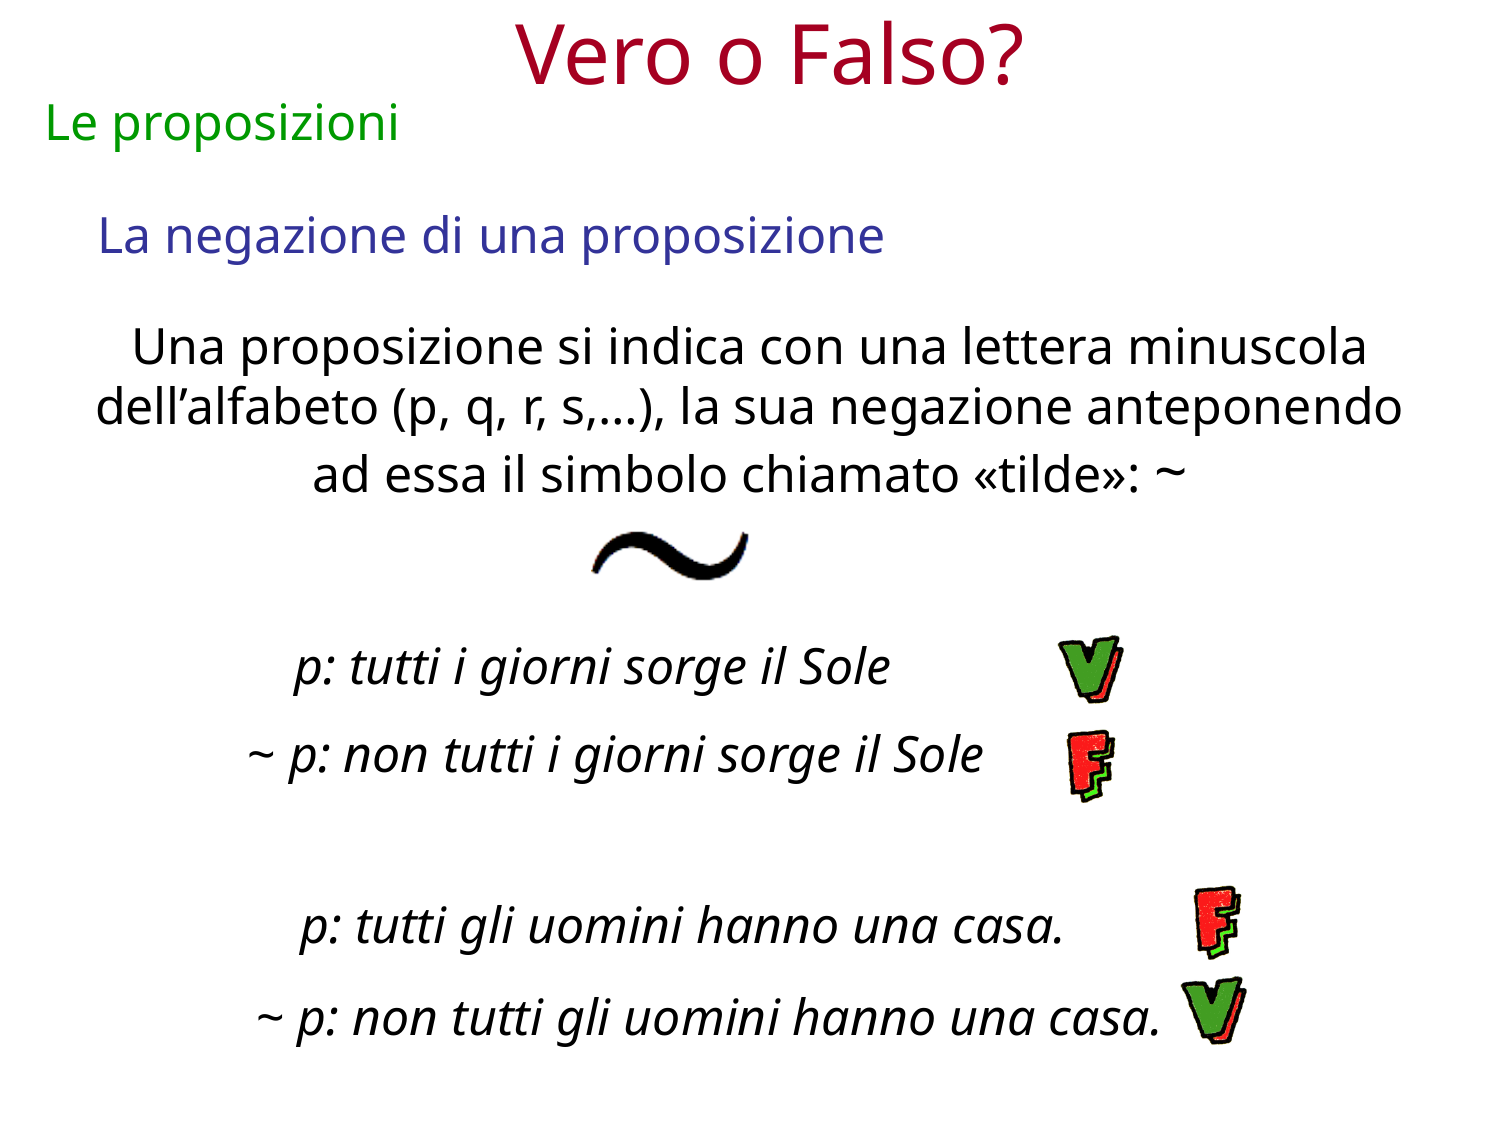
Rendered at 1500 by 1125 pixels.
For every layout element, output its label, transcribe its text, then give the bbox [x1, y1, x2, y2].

text_box ~ p: non tutti gli uomini hanno una casa. [241, 977, 1179, 1053]
picture [1192, 885, 1242, 960]
picture [1057, 634, 1125, 704]
text_box p: tutti i giorni sorge il Sole [279, 627, 1046, 703]
picture [591, 530, 751, 583]
text_box p: tutti gli uomini hanno una casa. [285, 885, 1164, 961]
text_box Vero o Falso? [256, 0, 1285, 103]
picture [1179, 976, 1247, 1046]
picture [1066, 728, 1116, 803]
text_box ~ p: non tutti i giorni sorge il Sole [232, 715, 1081, 790]
text_box Una proposizione si indica con una lettera minuscola dell’alfabeto (p, q, r, s,…), la sua negazione anteponendo ad essa il simbolo chiamato «tilde»: ~ [61, 307, 1439, 512]
text_box Le proposizioni [29, 83, 449, 159]
text_box La negazione di una proposizione [82, 196, 1046, 271]
